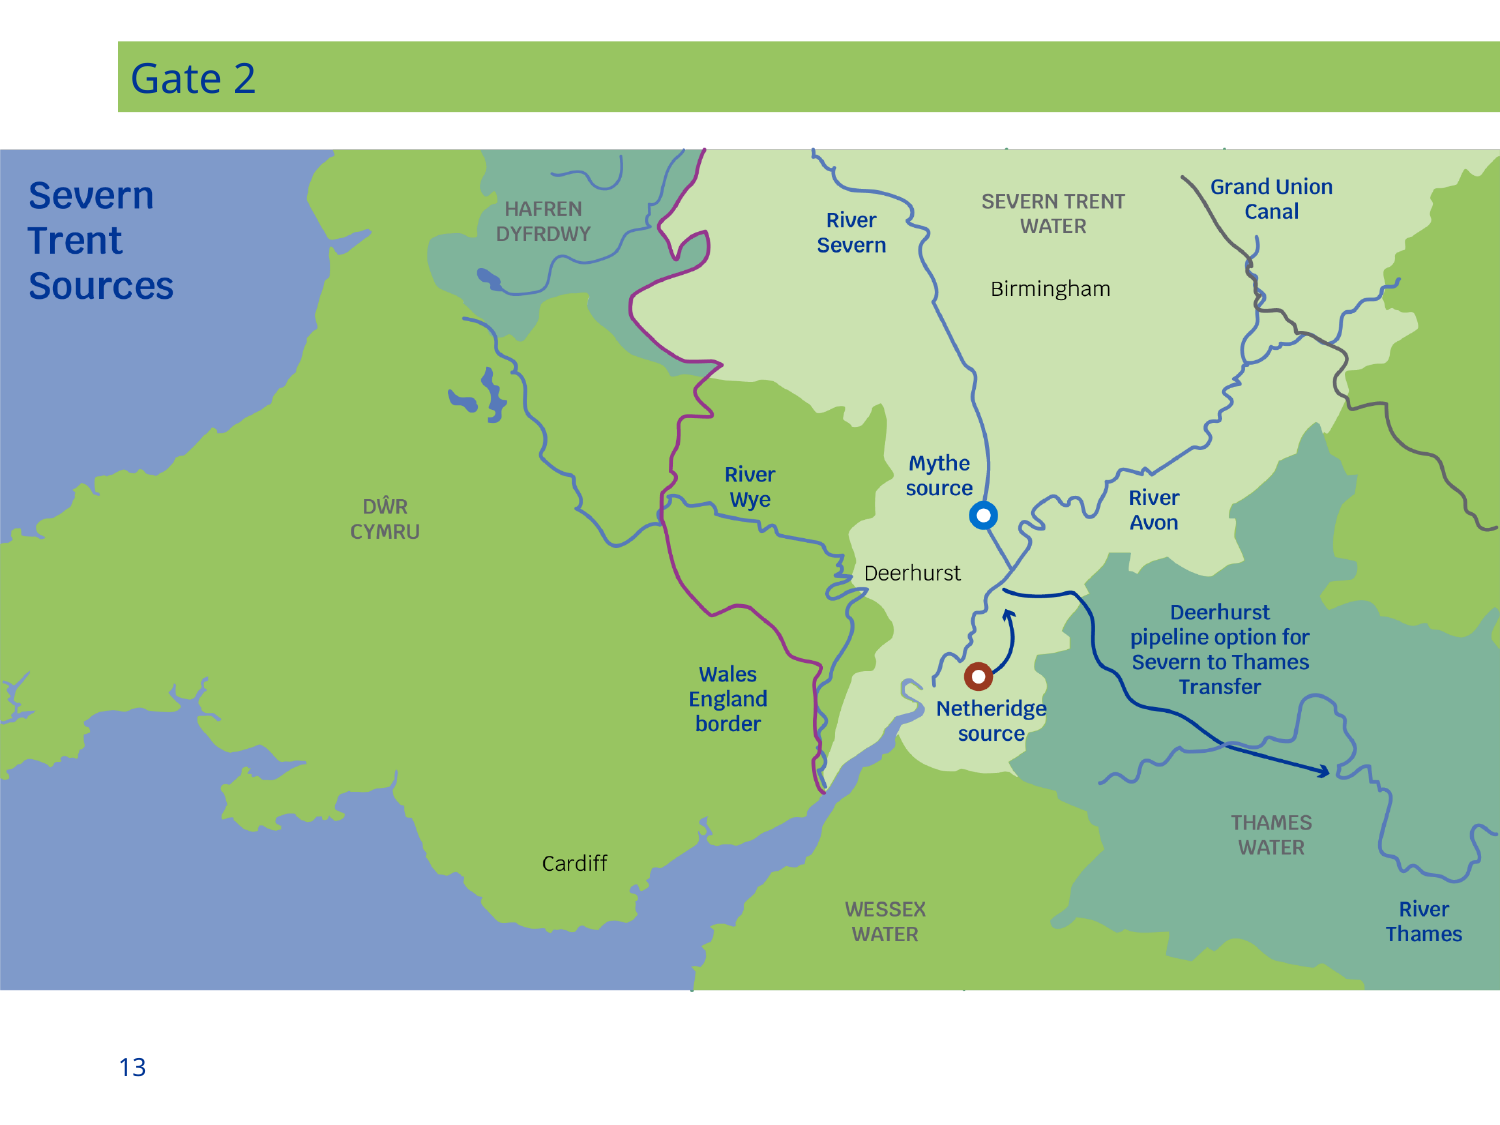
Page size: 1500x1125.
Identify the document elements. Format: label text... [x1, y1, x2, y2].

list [0, 147, 1500, 992]
list Gate 2 [118, 41, 1500, 113]
